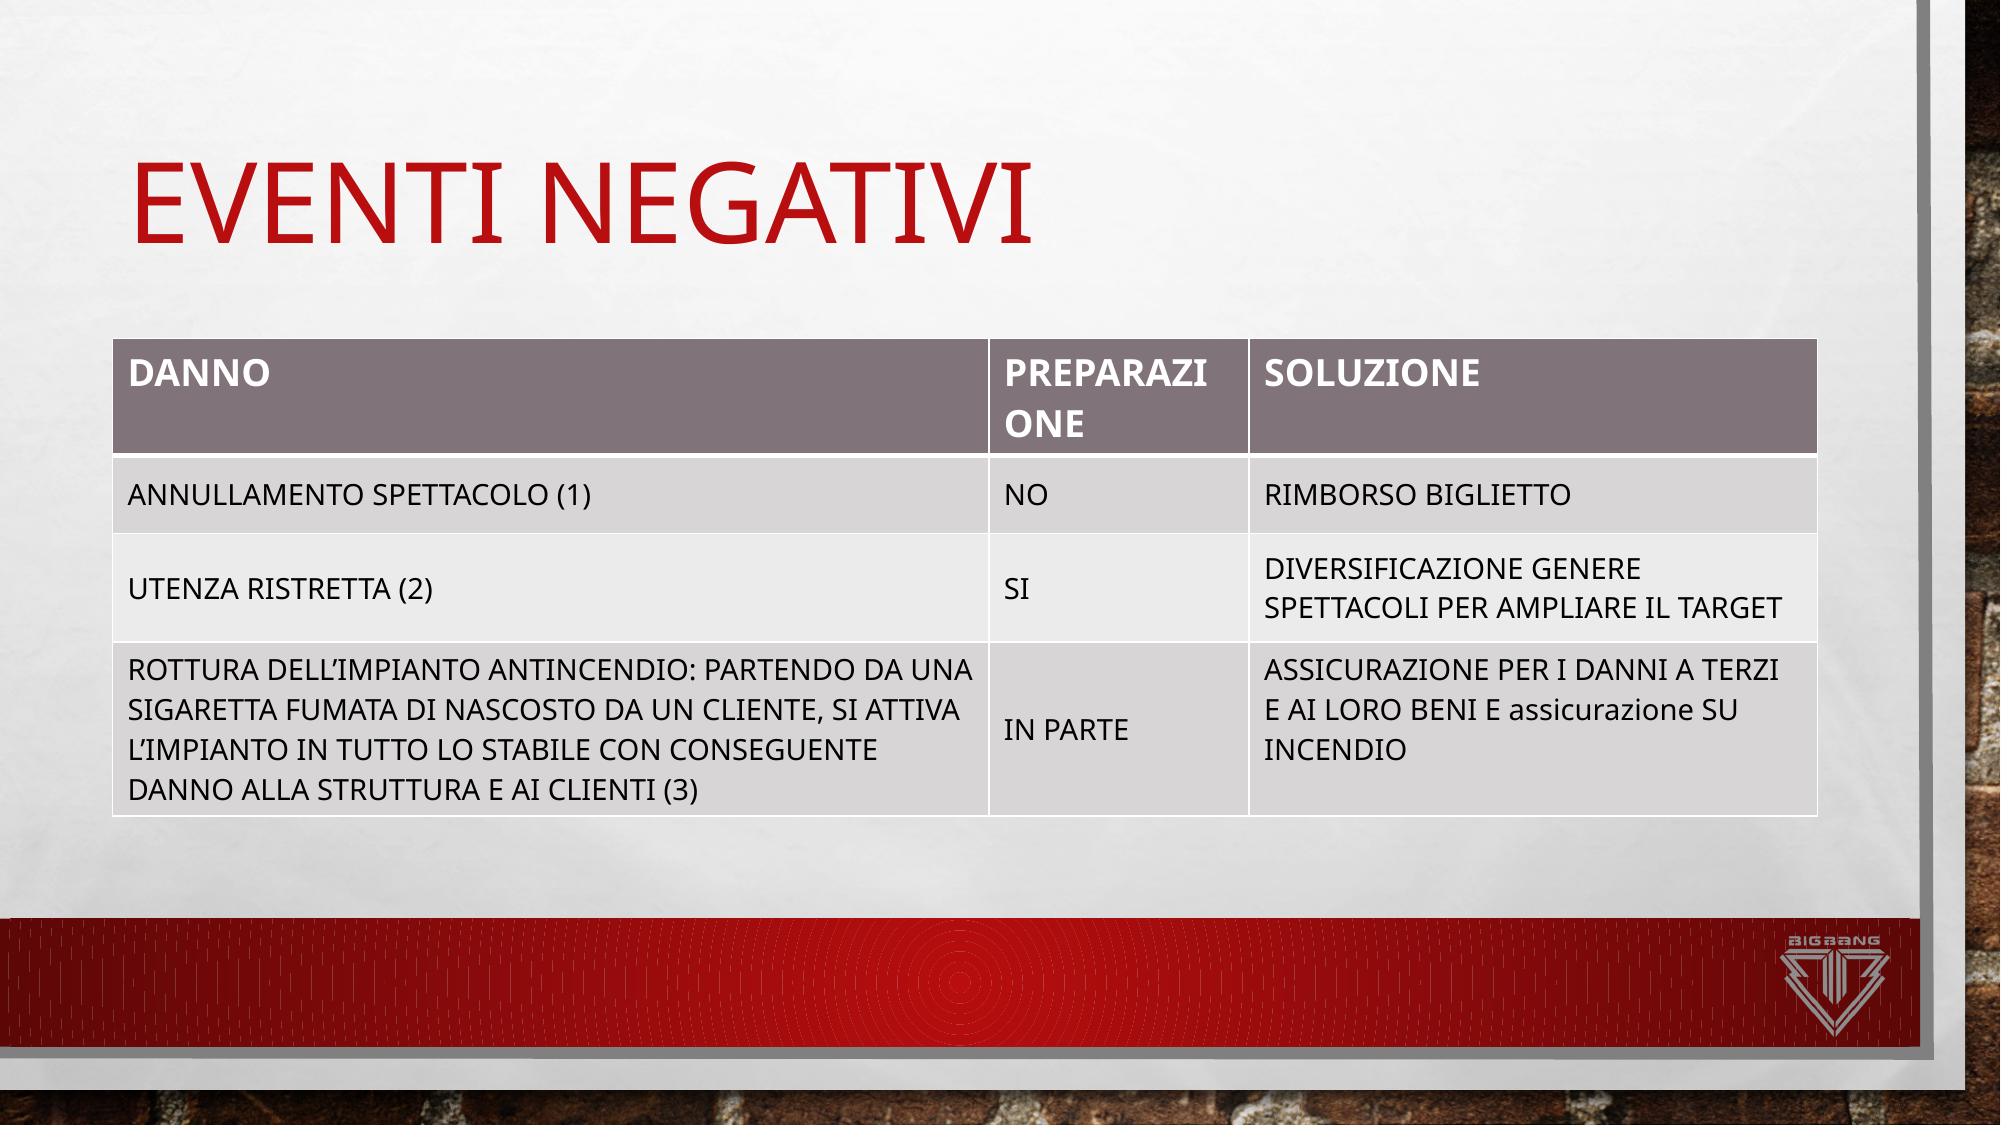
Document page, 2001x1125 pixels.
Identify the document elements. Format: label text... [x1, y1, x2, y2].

table_cell NO [990, 458, 1248, 533]
picture [0, 0, 2000, 1125]
table_cell ROTTURA DELL’IMPIANTO ANTINCENDIO: PARTENDO DA UNA SIGARETTA FUMATA DI NASCOSTO DA UN CLIENTE, SI ATTIVA L’IMPIANTO IN TUTTO LO STABILE CON CONSEGUENTE DANNO ALLA STRUTTURA E AI CLIENTI (3) [113, 643, 988, 815]
table_header SOLUZIONE [1250, 339, 1817, 453]
table_cell RIMBORSO BIGLIETTO [1250, 458, 1817, 533]
table_cell ANNULLAMENTO SPETTACOLO (1) [113, 458, 988, 533]
table_header PREPARAZIONE [990, 339, 1248, 453]
table_header DANNO [113, 339, 988, 453]
picture [1773, 925, 1893, 1046]
table_cell IN PARTE [990, 643, 1248, 815]
table_cell SI [990, 534, 1248, 641]
table_cell DIVERSIFICAZIONE GENERE SPETTACOLI PER AMPLIARE IL TARGET [1250, 534, 1817, 641]
table_cell UTENZA RISTRETTA (2) [113, 534, 988, 641]
title EVENTI NEGATIVI [112, 112, 1818, 302]
table_cell ASSICURAZIONE PER I DANNI A TERZI E AI LORO BENI E assicurazione SU INCENDIO [1250, 643, 1817, 815]
